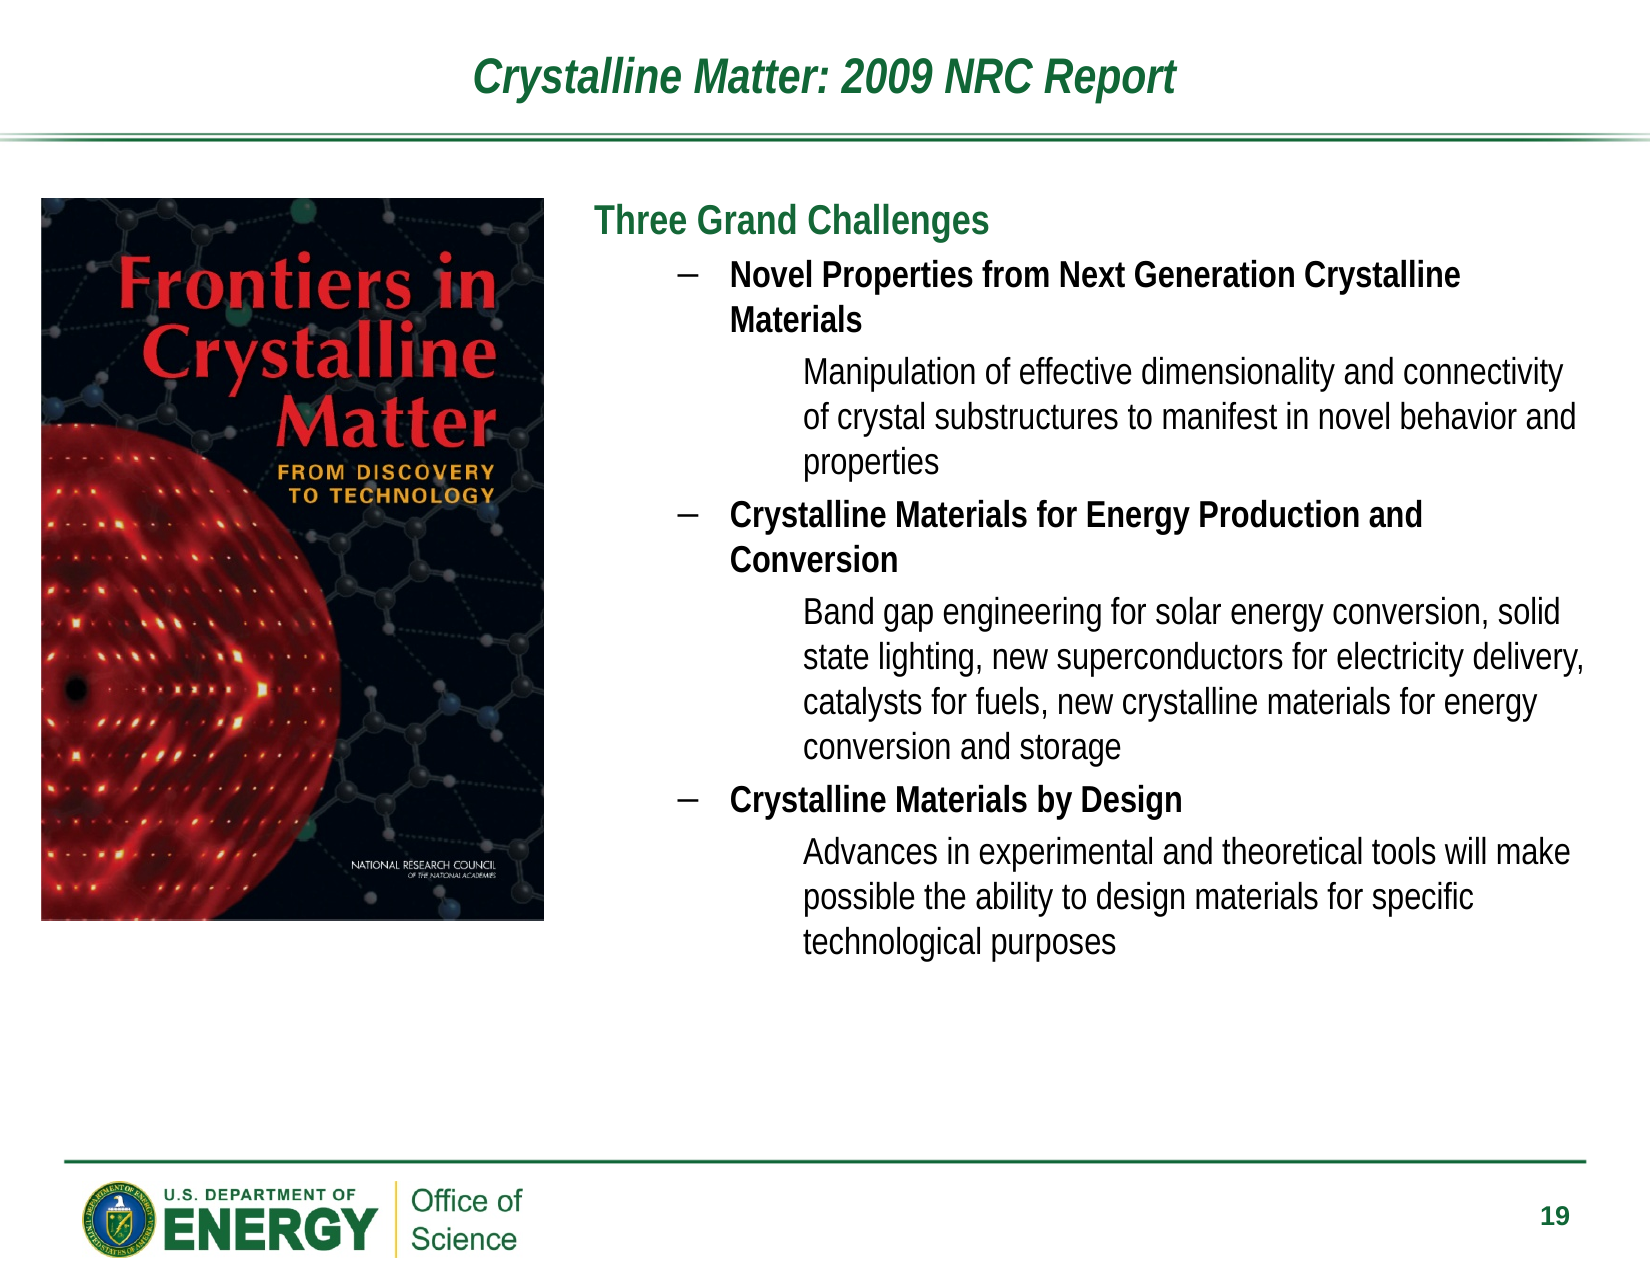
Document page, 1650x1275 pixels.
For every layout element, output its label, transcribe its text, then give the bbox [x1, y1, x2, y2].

slide_number 19 [1518, 1180, 1587, 1249]
picture [0, 0, 1650, 1275]
list Three Grand Challenges Novel Properties from Next Generation Crystalline Materials Manipulation of effective dimensionality and connectivity of crystal substructures to manifest in novel behavior and properties Crystalline Materials for Energy Production and Conversion Band gap engineering for solar energy conversion, solid state lighting, new superconductors for electricity delivery, catalysts for fuels, new crystalline materials for energy conversion and storage Crystalline Materials by Design Advances in experimental and theoretical tools will make possible the ability to design materials for specific technological purposes [577, 183, 1609, 1106]
title Crystalline Matter: 2009 NRC Report [82, 28, 1568, 119]
